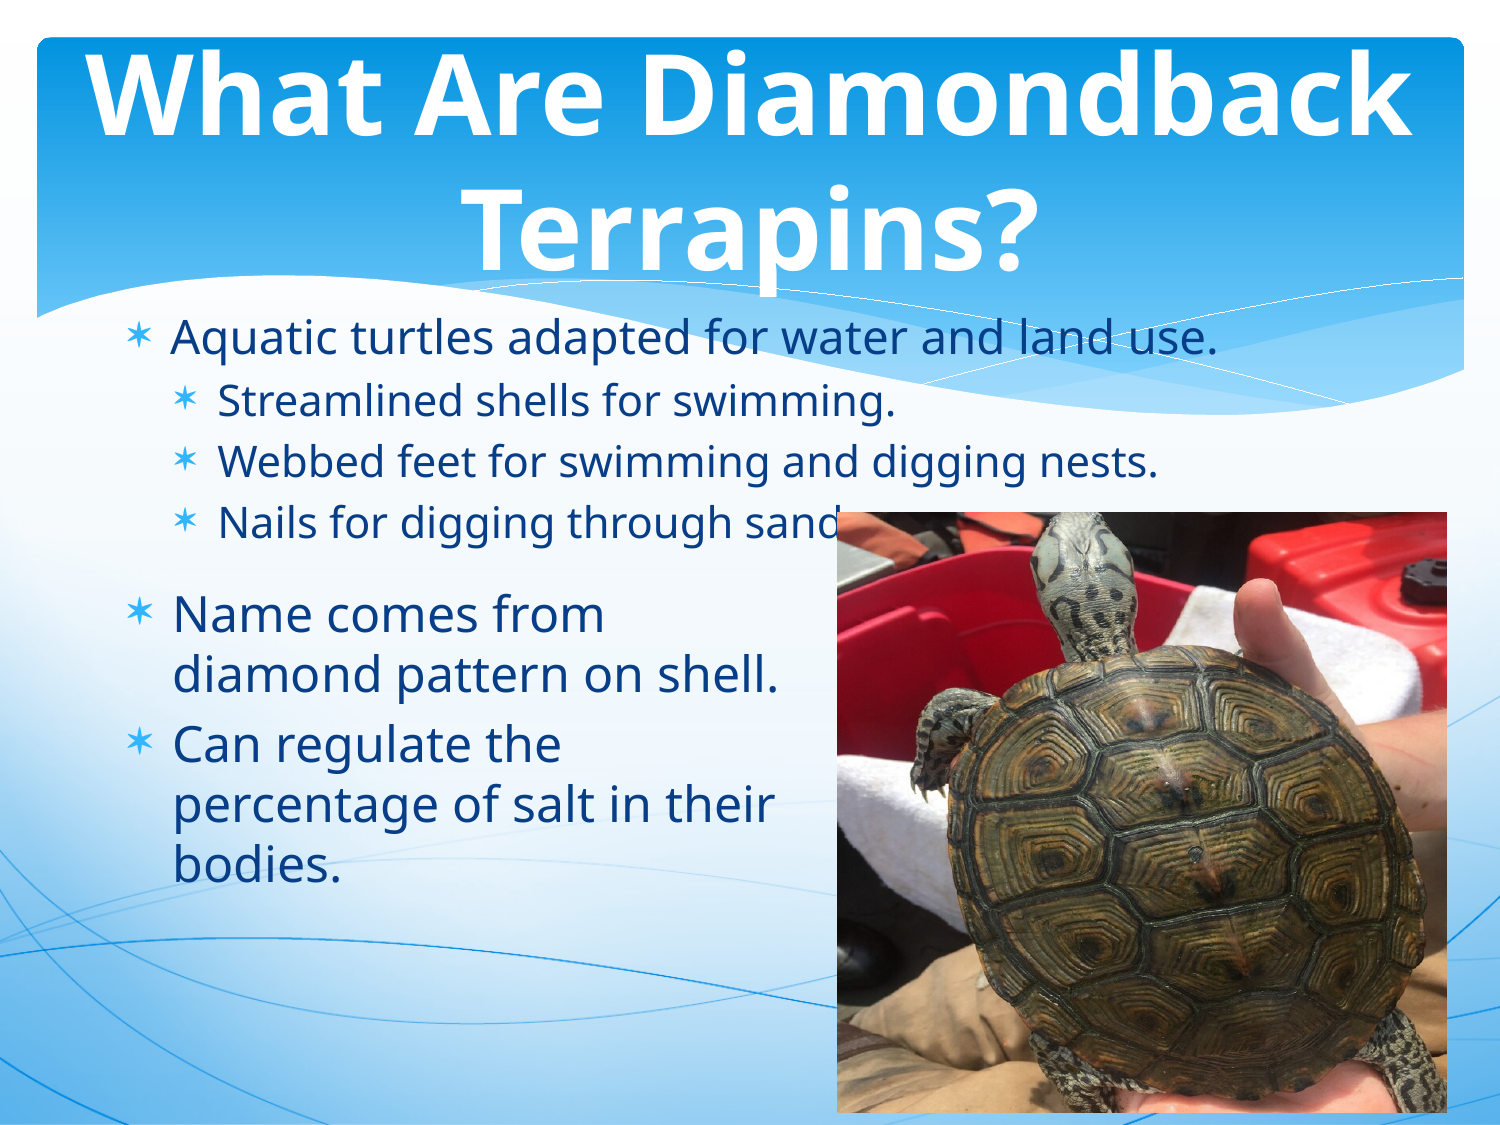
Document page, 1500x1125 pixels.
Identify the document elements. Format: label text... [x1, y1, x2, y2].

picture [1155, 50, 1171, 55]
title What Are Diamondback Terrapins? [0, 55, 1500, 261]
picture [728, 50, 744, 55]
picture [1352, 50, 1368, 55]
list Aquatic turtles adapted for water and land use. Streamlined shells for swimming. Webbed feet for swimming and digging nests. Nails for digging through sand. [112, 299, 1277, 575]
picture [203, 50, 219, 55]
picture [837, 512, 1448, 1113]
list Name comes from diamond pattern on shell. Can regulate the percentage of salt in their bodies. [112, 575, 831, 1038]
picture [1121, 50, 1137, 55]
